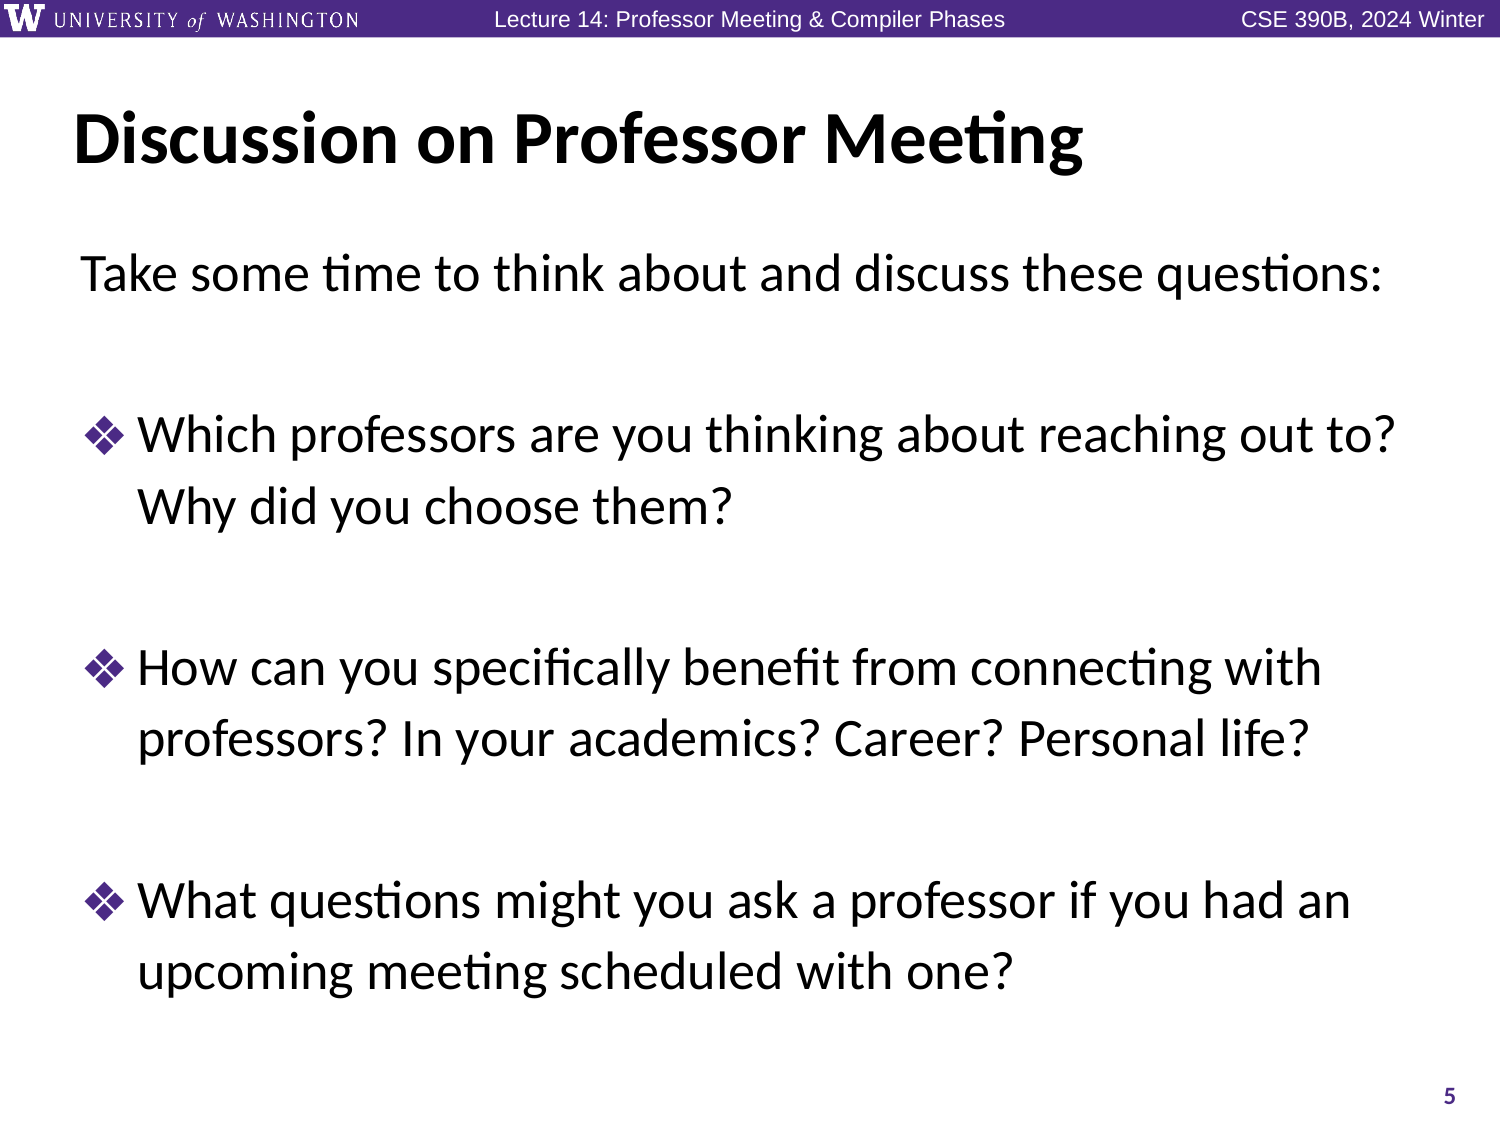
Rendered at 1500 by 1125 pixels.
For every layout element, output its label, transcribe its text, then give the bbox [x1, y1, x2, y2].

list Take some time to think about and discuss these questions: Which professors are you thinking about reaching out to? Why did you choose them? How can you specifically benefit from connecting with professors? In your academics? Career? Personal life? What questions might you ask a professor if you had an upcoming meeting scheduled with one? [65, 223, 1438, 1040]
title Discussion on Professor Meeting [58, 71, 1438, 197]
picture [4, 4, 358, 32]
slide_number 5 [1400, 1065, 1500, 1125]
